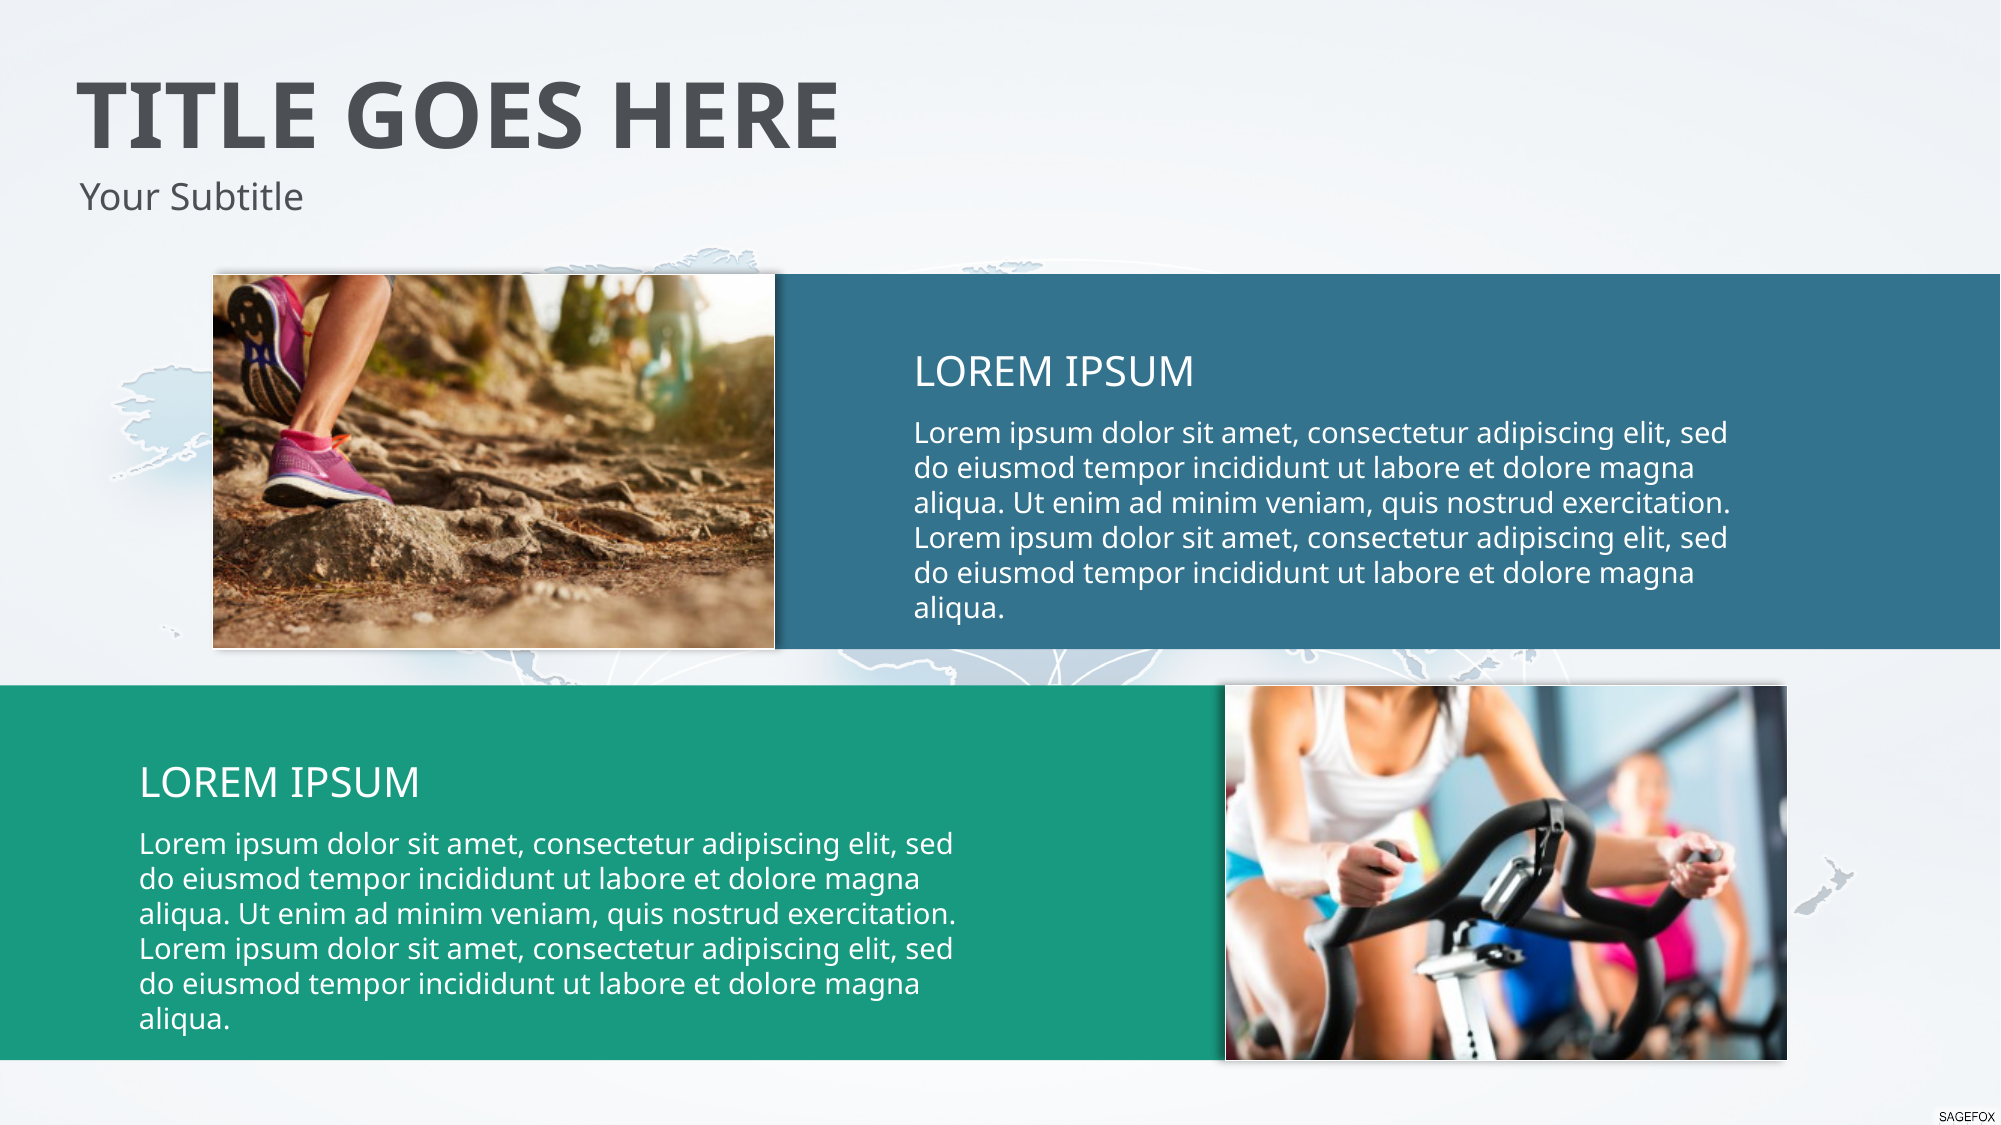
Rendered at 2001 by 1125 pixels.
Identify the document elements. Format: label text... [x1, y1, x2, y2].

text_box [0, 684, 1213, 1061]
text_box [786, 273, 2000, 650]
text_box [60, 49, 1020, 227]
text_box [1224, 684, 1789, 1061]
picture [1936, 1111, 1997, 1125]
text_box [211, 273, 776, 650]
text_box LOREM IPSUM Lorem ipsum dolor sit amet, consectetur adipiscing elit, sed do eiusmod tempor incididunt ut labore et dolore magna aliqua. Ut enim ad minim veniam, quis nostrud exercitation. Lorem ipsum dolor sit amet, consectetur adipiscing elit, sed do eiusmod tempor incididunt ut labore et dolore magna aliqua. [898, 337, 1764, 632]
text_box LOREM IPSUM Lorem ipsum dolor sit amet, consectetur adipiscing elit, sed do eiusmod tempor incididunt ut labore et dolore magna aliqua. Ut enim ad minim veniam, quis nostrud exercitation. Lorem ipsum dolor sit amet, consectetur adipiscing elit, sed do eiusmod tempor incididunt ut labore et dolore magna aliqua. [124, 748, 989, 1043]
